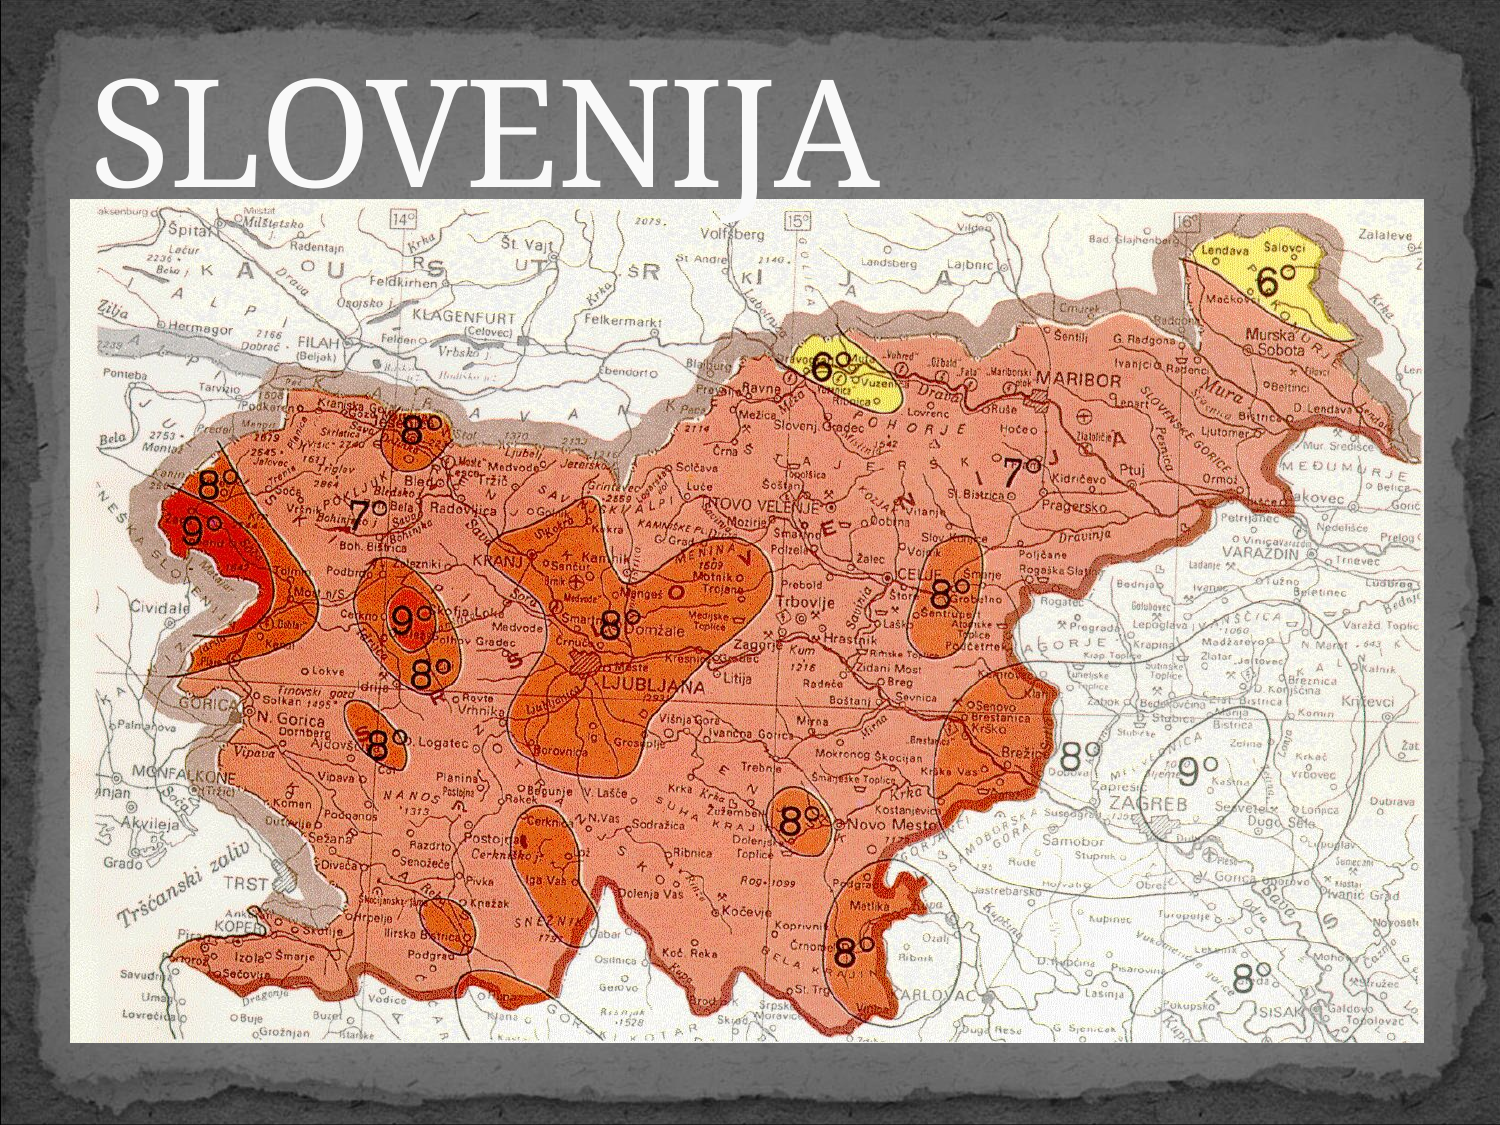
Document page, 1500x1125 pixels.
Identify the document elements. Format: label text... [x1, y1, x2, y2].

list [73, 201, 1423, 1040]
picture [0, 0, 1500, 1125]
title SLOVENIJA [74, 24, 1425, 192]
